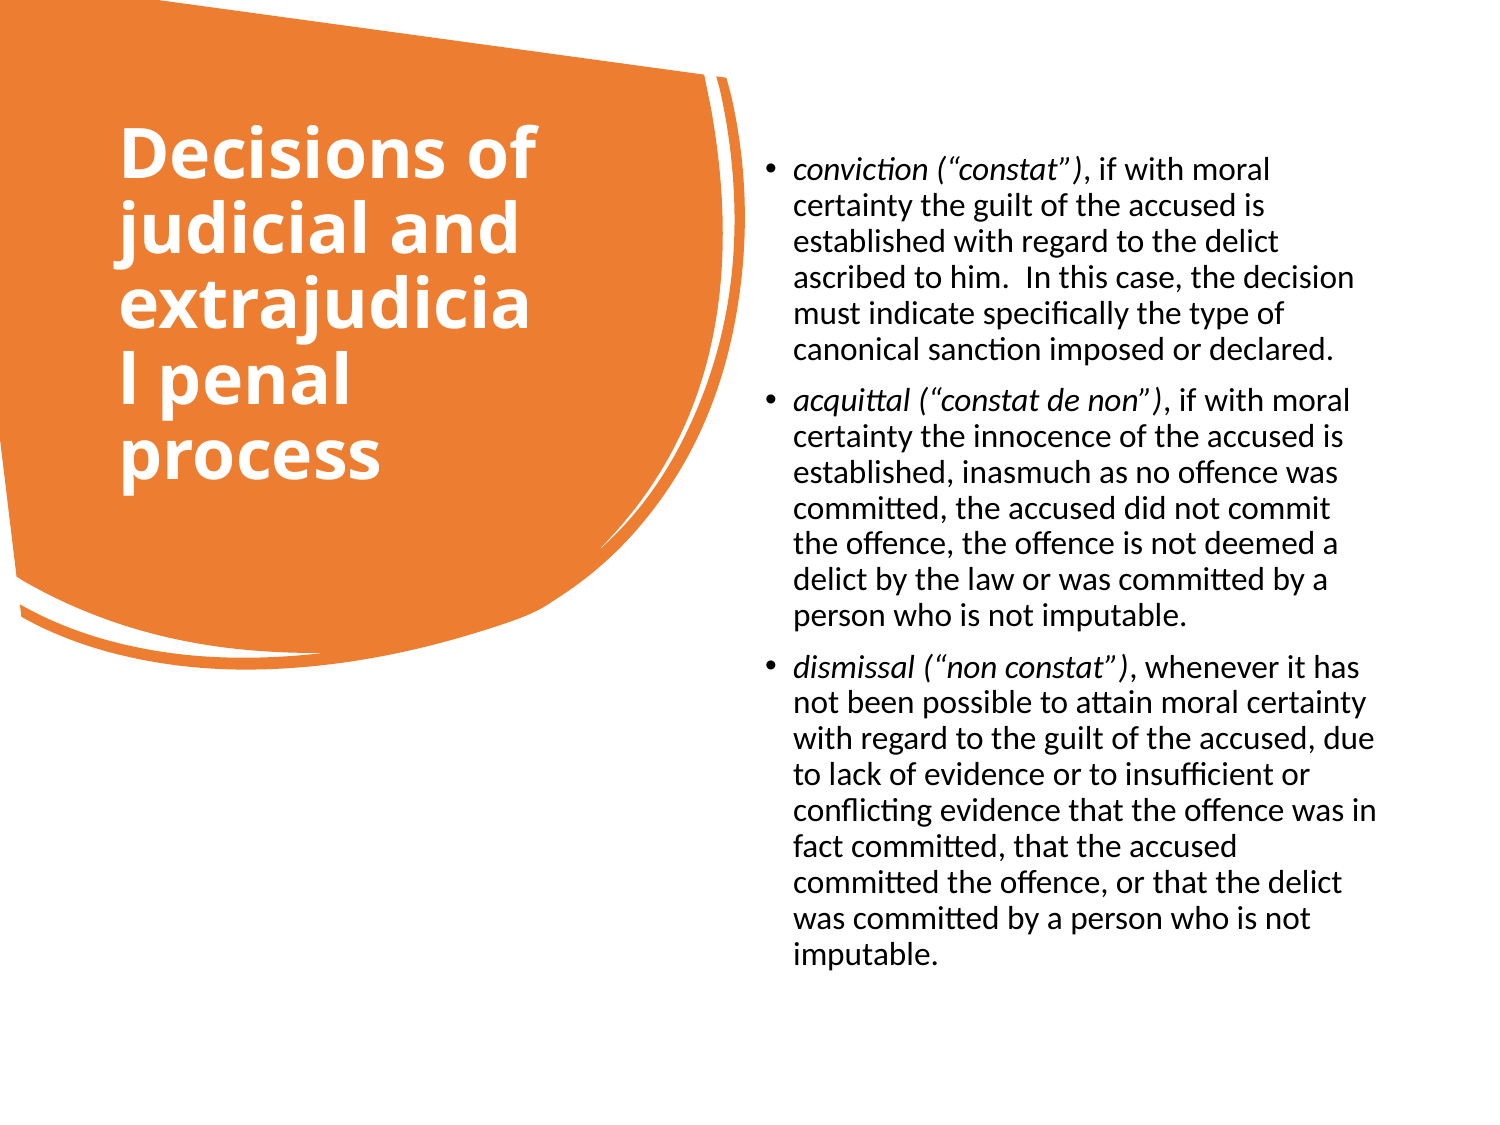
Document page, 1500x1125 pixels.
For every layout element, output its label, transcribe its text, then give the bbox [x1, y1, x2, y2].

text_box [0, 0, 745, 670]
title Decisions of judicial and extrajudicial penal process [103, 110, 552, 507]
text_box [0, 0, 1500, 1125]
list conviction (“constat”), if with moral certainty the guilt of the accused is established with regard to the delict ascribed to him. In this case, the decision must indicate specifically the type of canonical sanction imposed or declared. acquittal (“constat de non”), if with moral certainty the innocence of the accused is established, inasmuch as no offence was committed, the accused did not commit the offence, the offence is not deemed a delict by the law or was committed by a person who is not imputable. dismissal (“non constat”), whenever it has not been possible to attain moral certainty with regard to the guilt of the accused, due to lack of evidence or to insufficient or conflicting evidence that the offence was in fact committed, that the accused committed the offence, or that the delict was committed by a person who is not imputable. [750, 144, 1397, 1014]
